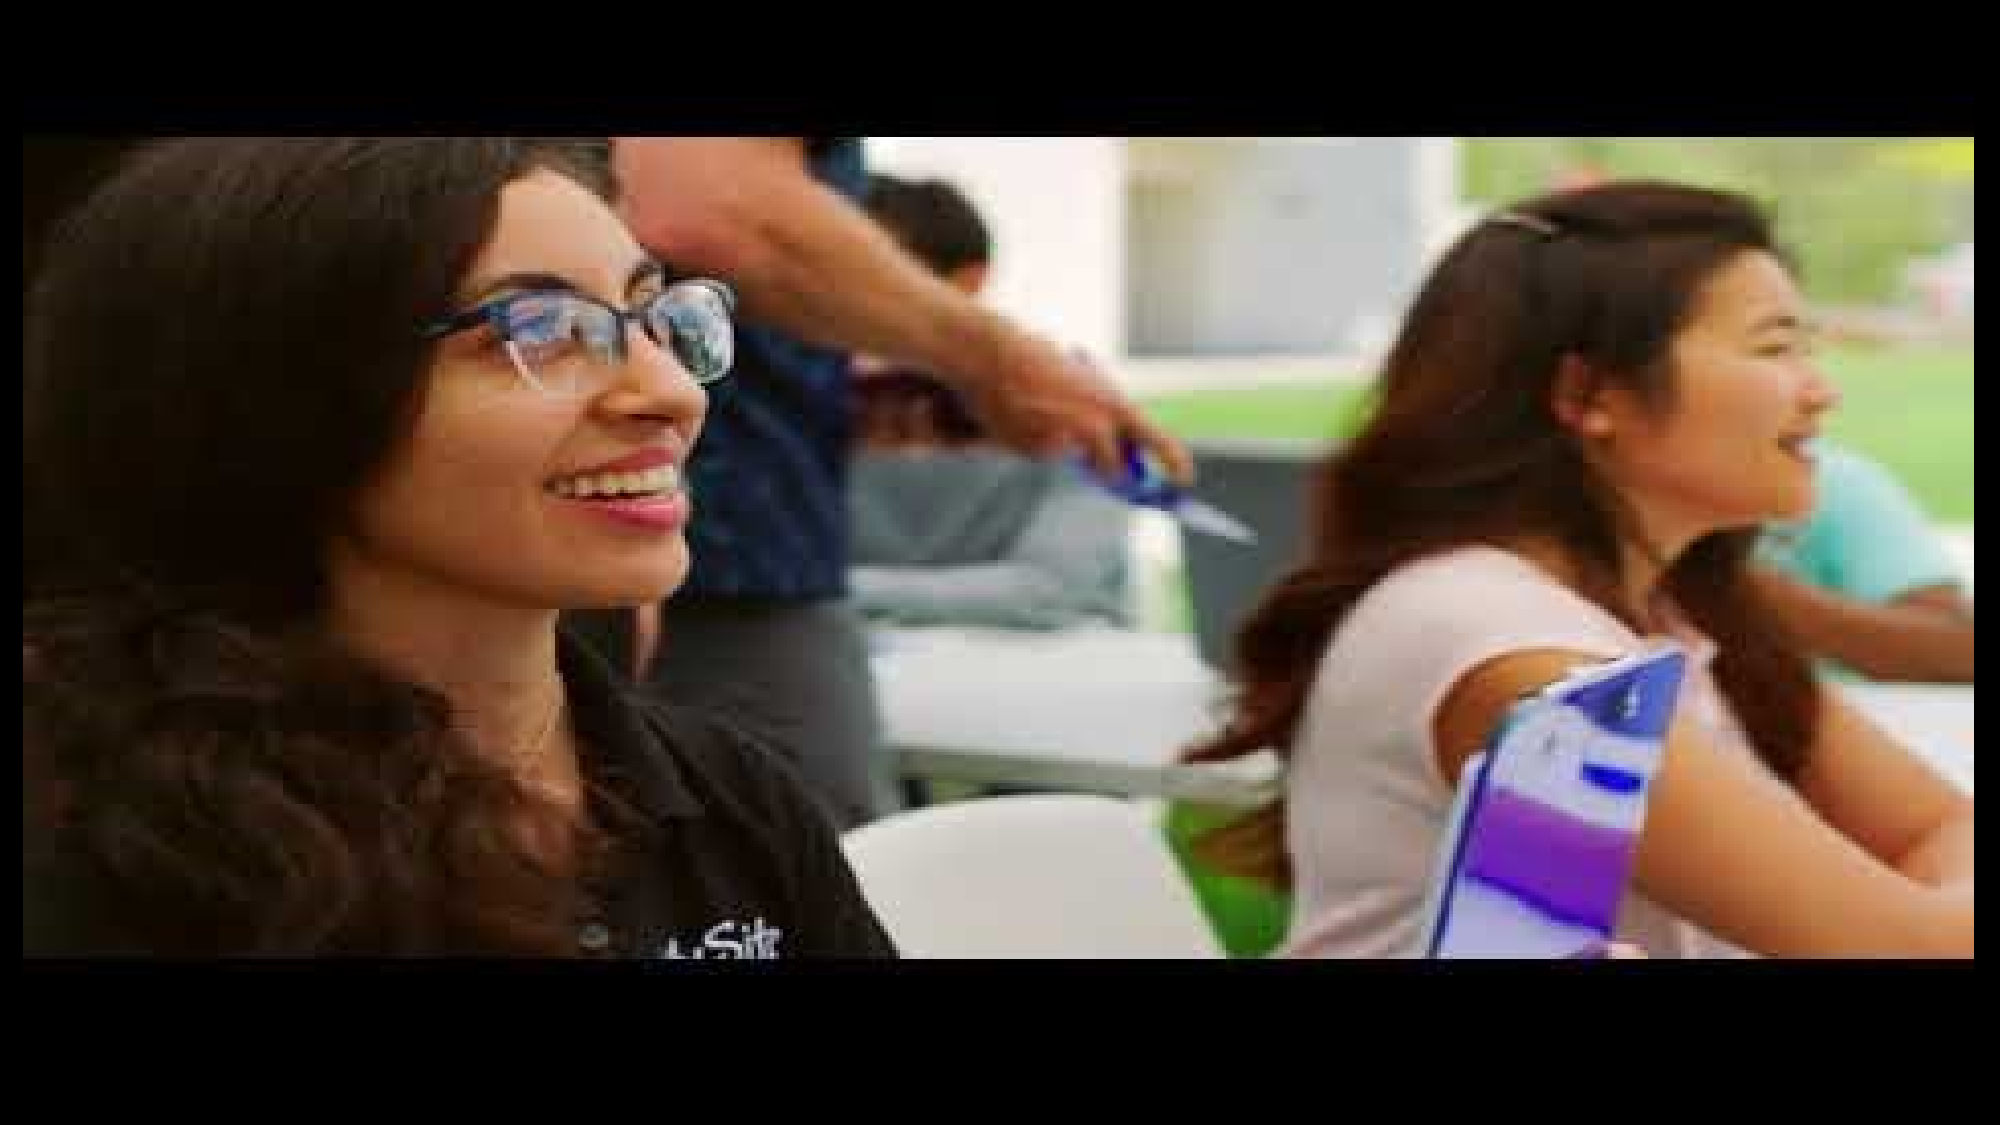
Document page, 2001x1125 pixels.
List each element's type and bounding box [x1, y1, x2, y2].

list [23, 0, 1975, 1098]
